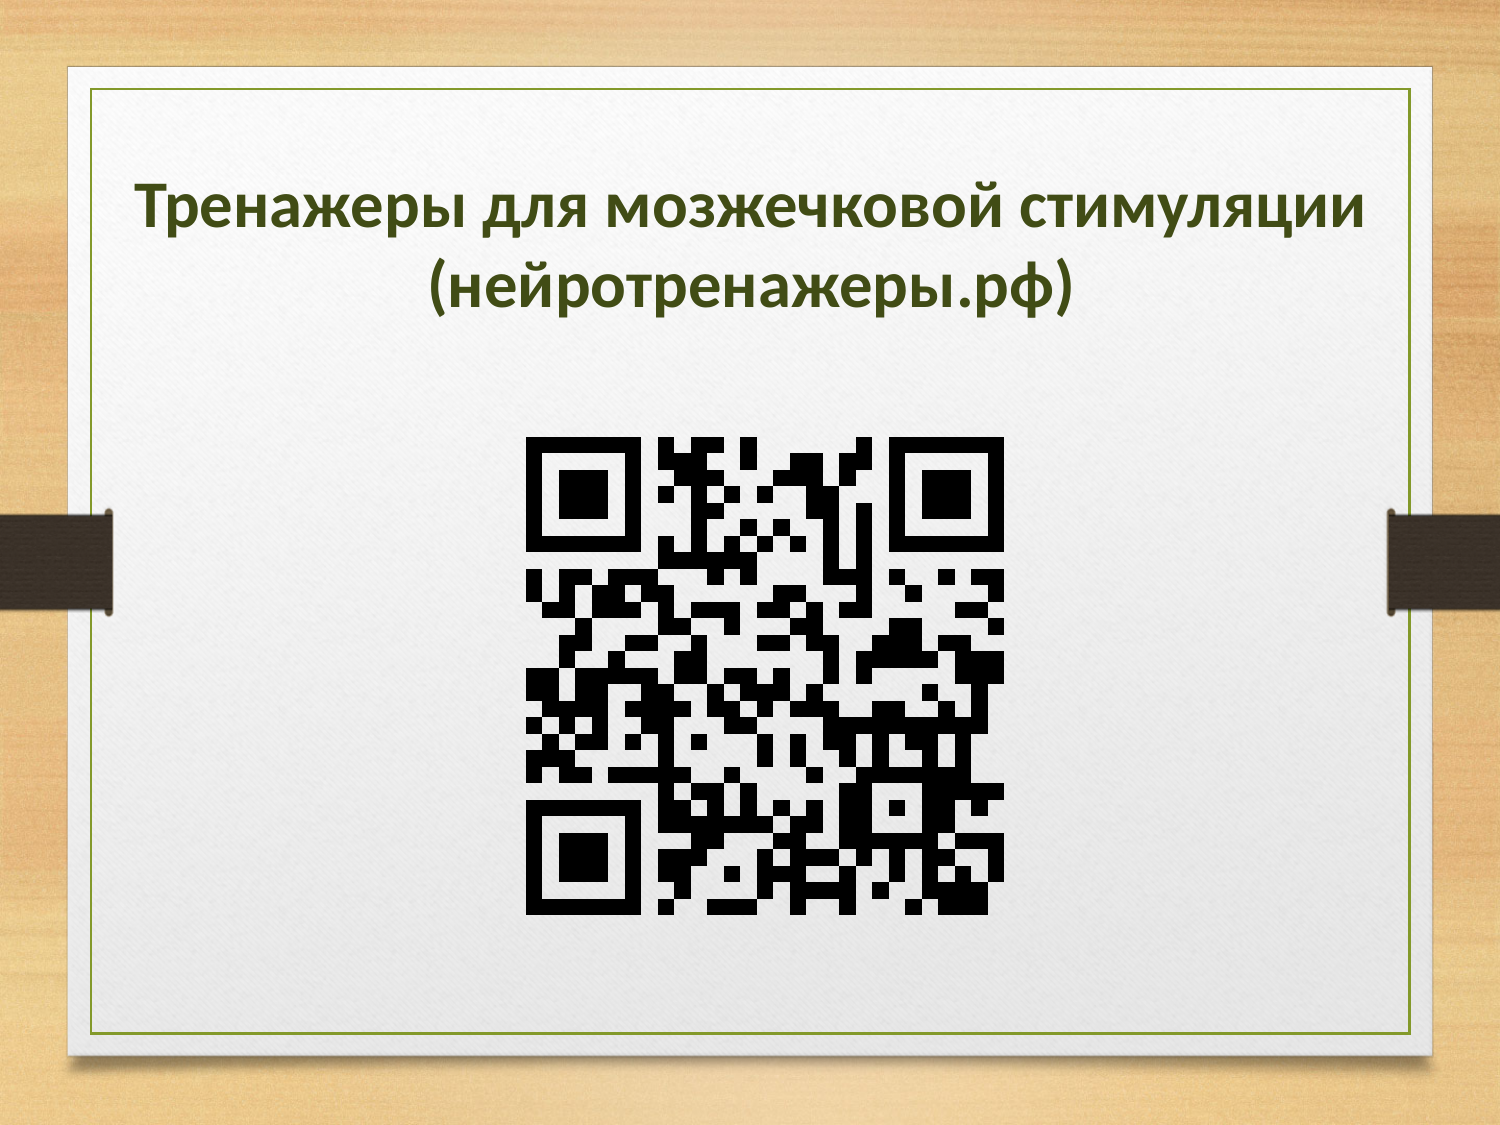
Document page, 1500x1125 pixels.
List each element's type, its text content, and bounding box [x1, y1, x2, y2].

picture [0, 0, 1500, 1125]
text_box Тренажеры для мозжечковой стимуляции (нейротренажеры.рф) [104, 153, 1399, 328]
